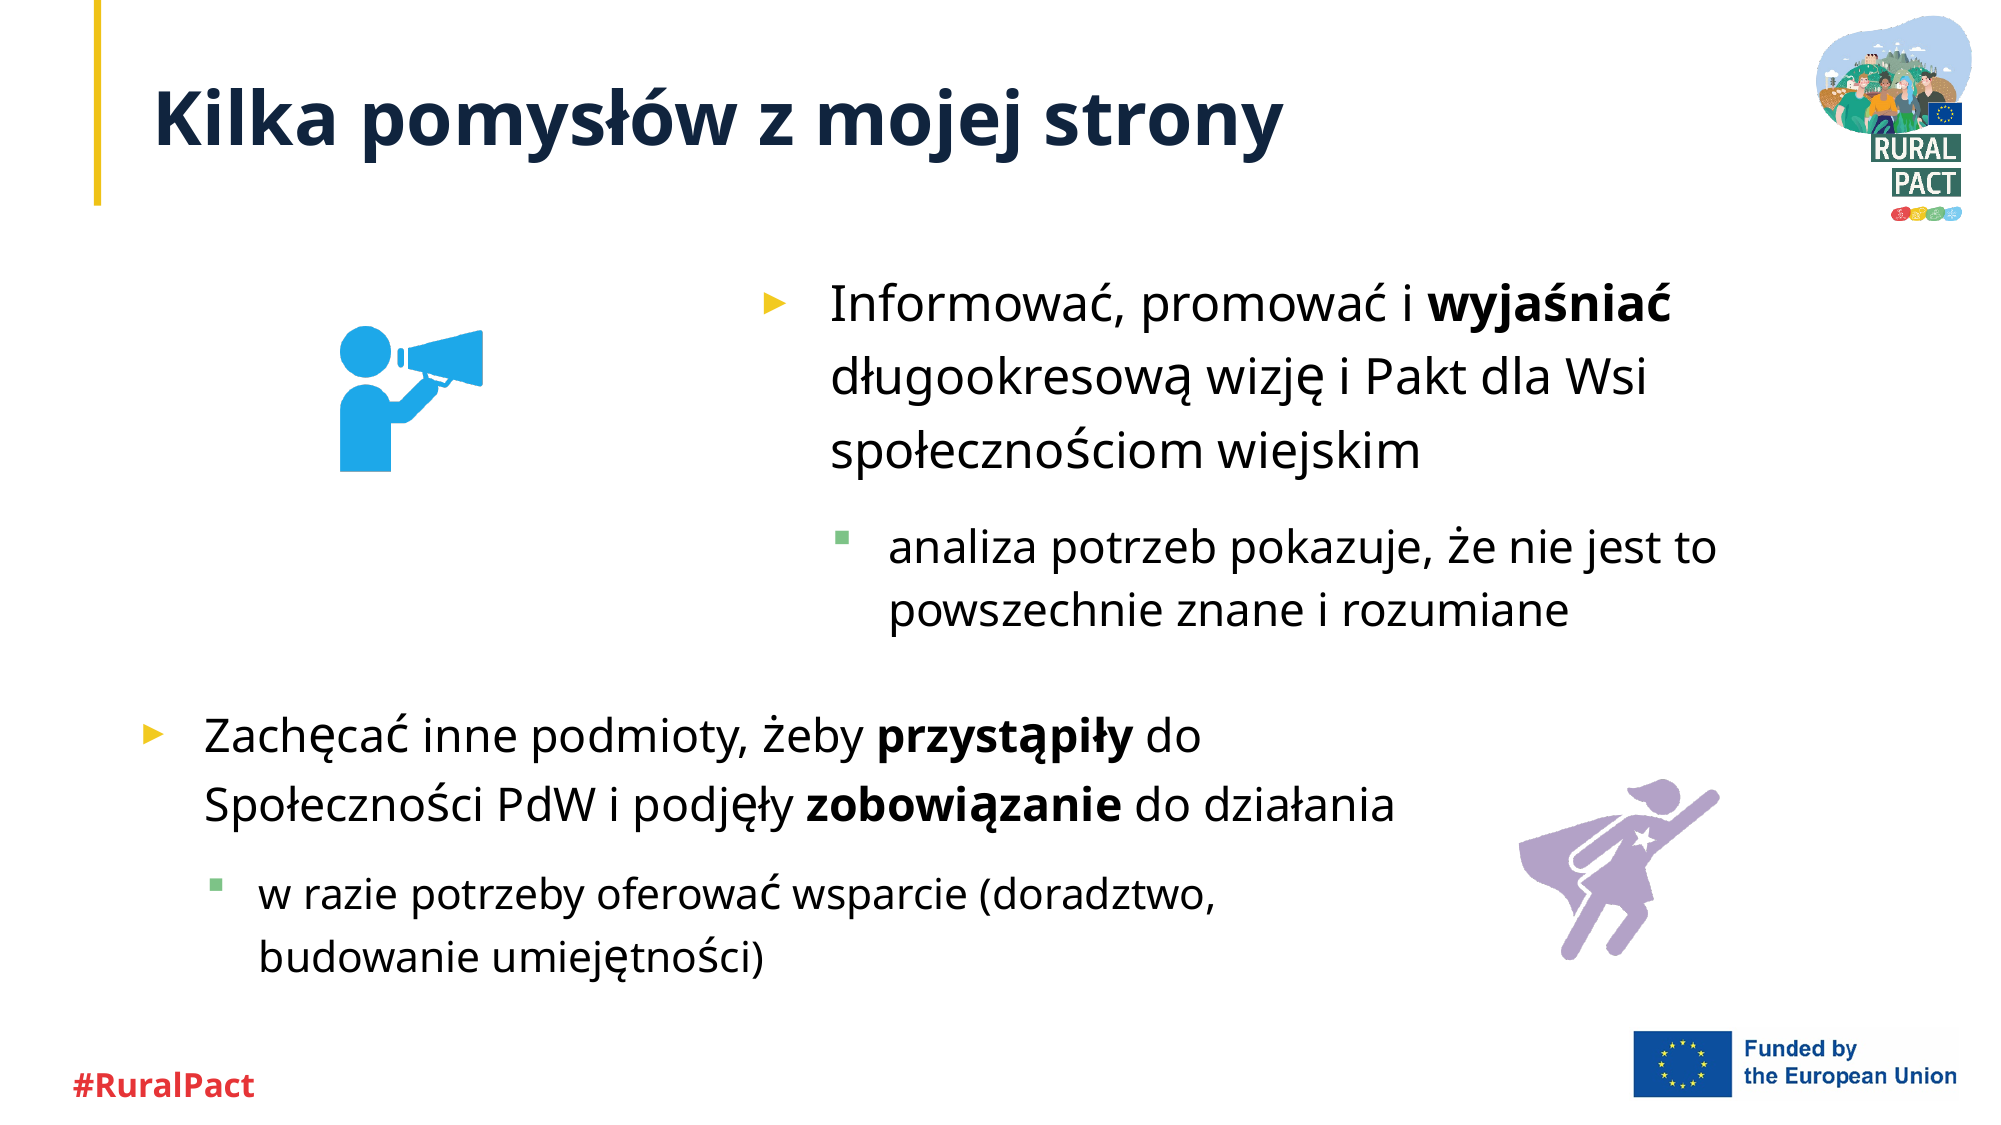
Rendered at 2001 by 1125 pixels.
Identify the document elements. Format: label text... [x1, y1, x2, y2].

picture [1514, 764, 1724, 975]
list Informować, promować i wyjaśniać długookresową wizję i Pakt dla Wsi społecznościom wiejskim analiza potrzeb pokazuje, że nie jest to powszechnie znane i rozumiane [741, 255, 1936, 782]
picture [1802, 0, 1993, 245]
picture [308, 296, 512, 501]
text_box Zachęcać inne podmioty, żeby przystąpiły do Społeczności PdW i podjęły zobowiązanie do działania w razie potrzeby oferować wsparcie (doradztwo, budowanie umiejętności) [121, 686, 1420, 1053]
picture [1629, 1027, 1959, 1101]
title Kilka pomysłów z mojej strony [137, 22, 1767, 220]
